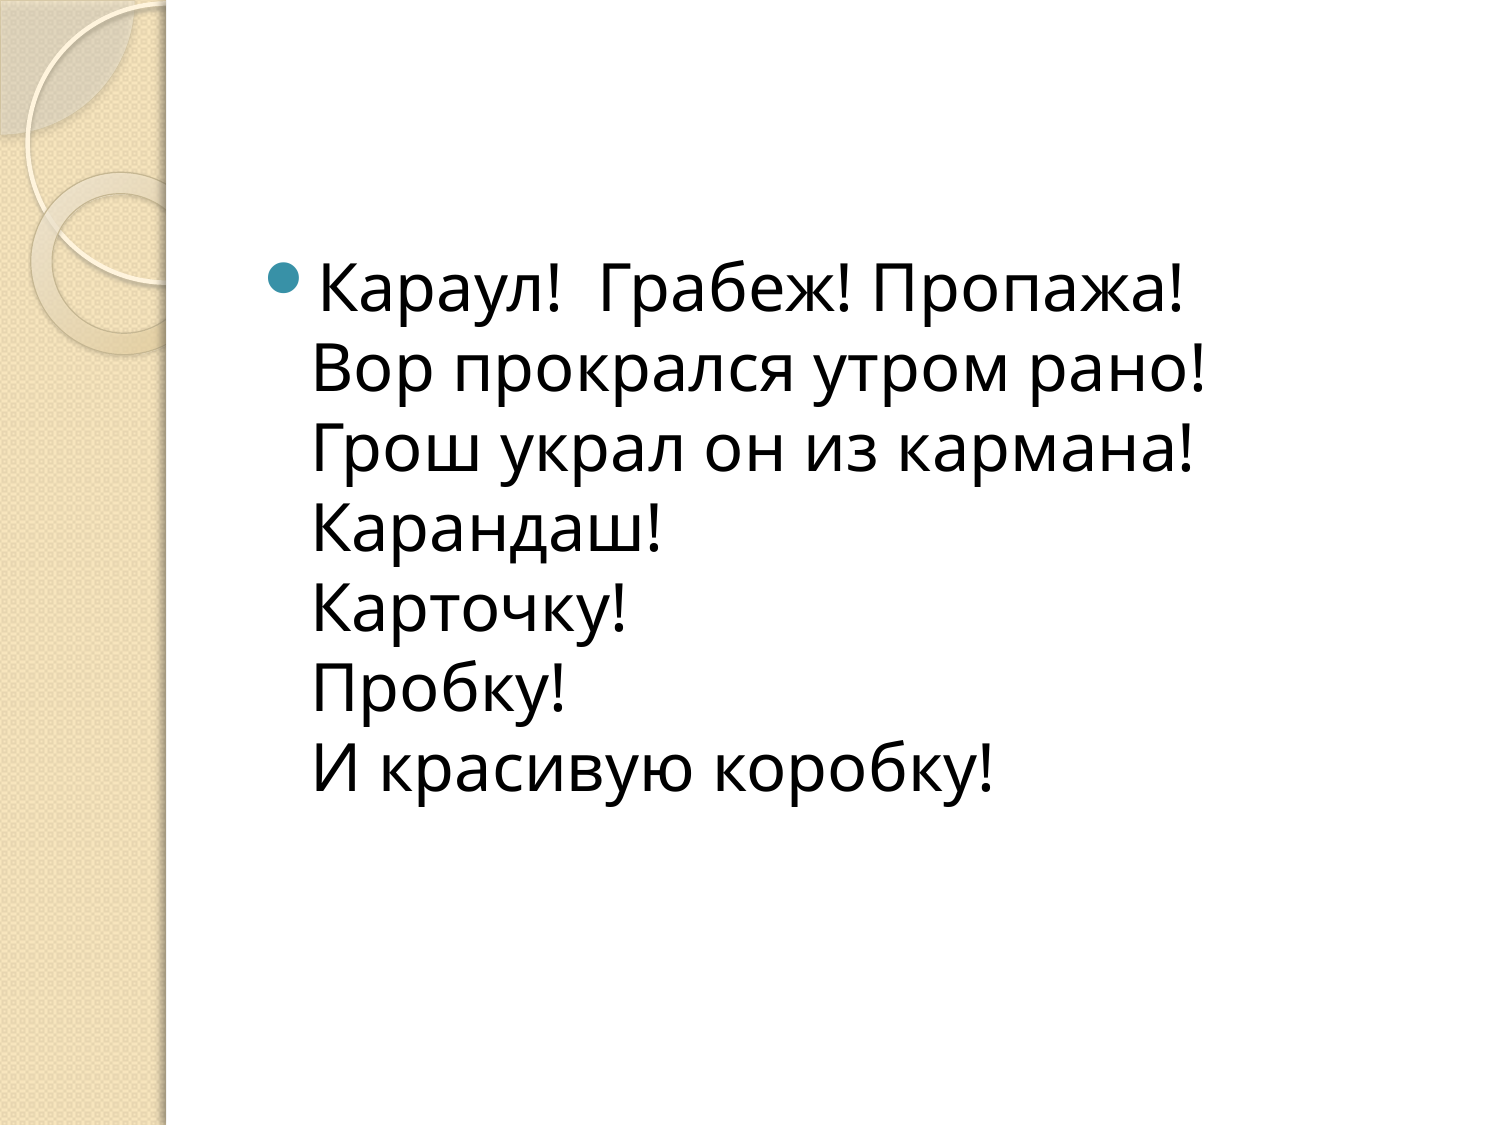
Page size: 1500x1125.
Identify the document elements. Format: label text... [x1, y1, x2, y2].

list Караул! Грабеж! Пропажа! Вор прокрался утром рано! Грош украл он из кармана! Карандаш! Карточку! Пробку! И красивую коробку! [235, 237, 1466, 1025]
